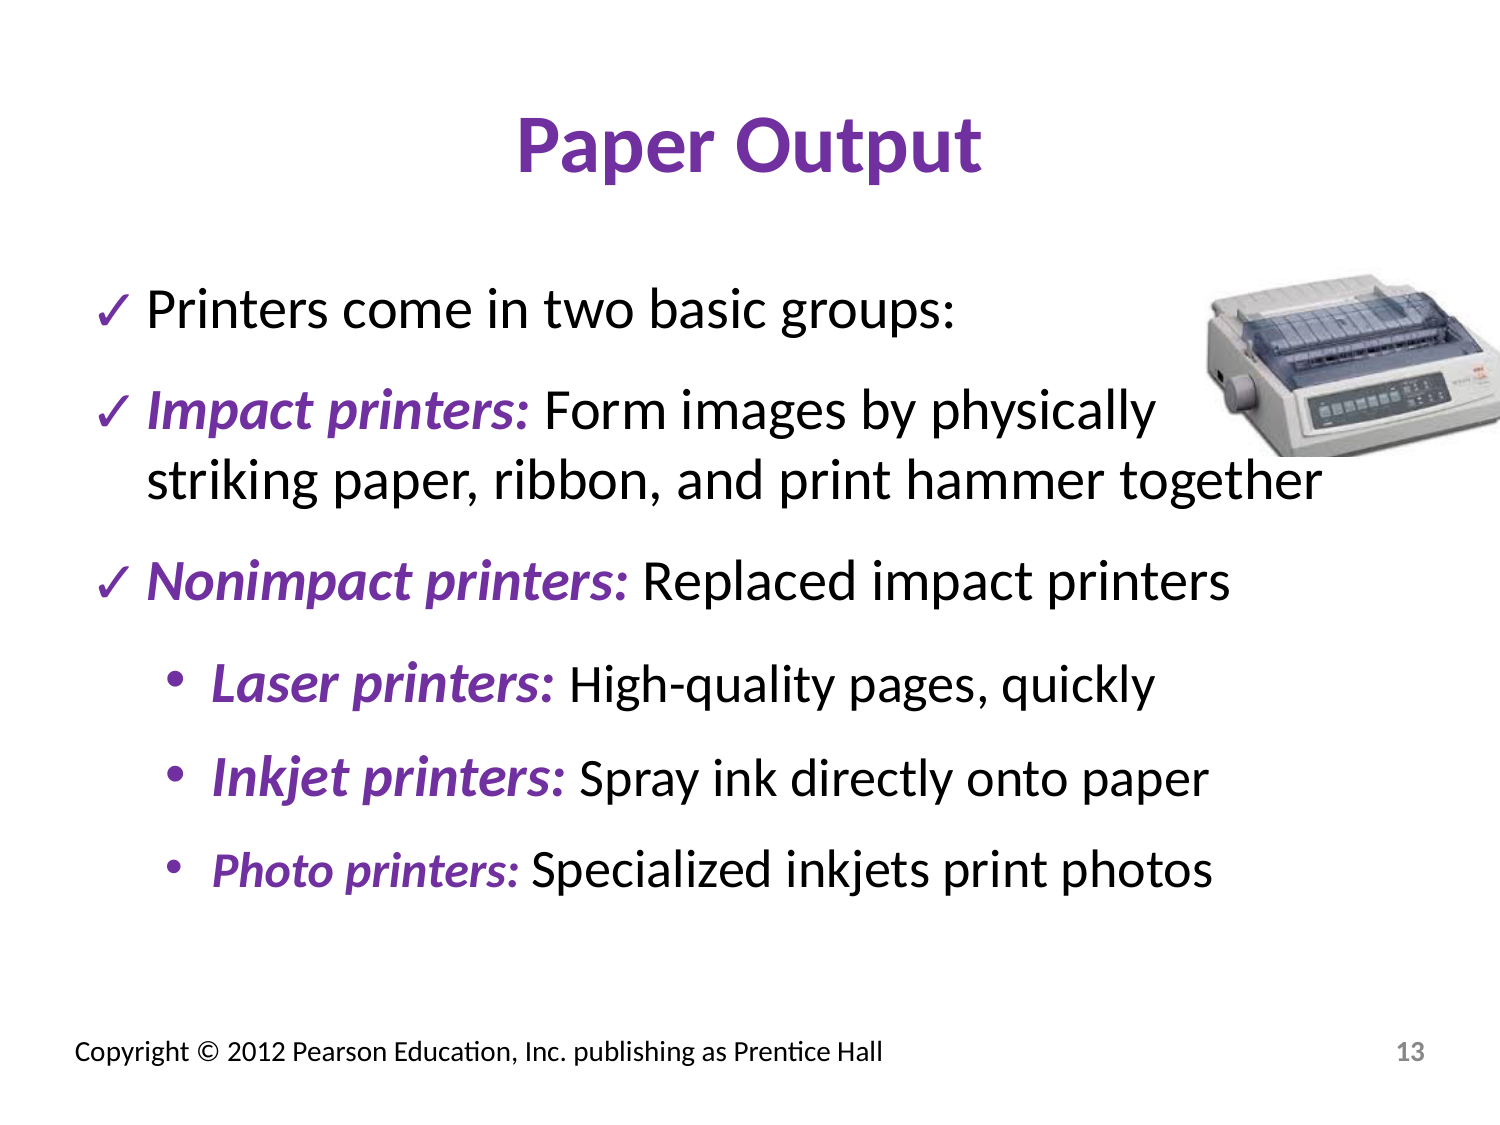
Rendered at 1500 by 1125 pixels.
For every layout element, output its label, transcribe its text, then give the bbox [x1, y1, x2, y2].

title Paper Output [75, 45, 1425, 233]
picture [1204, 224, 1500, 457]
list Printers come in two basic groups: Impact printers: Form images by physically striking paper, ribbon, and print hammer together Nonimpact printers: Replaced impact printers Laser printers: High-quality pages, quickly Inkjet printers: Spray ink directly onto paper Photo printers: Specialized inkjets print photos [75, 262, 1350, 1025]
slide_number ‹#› [1090, 1025, 1441, 1076]
